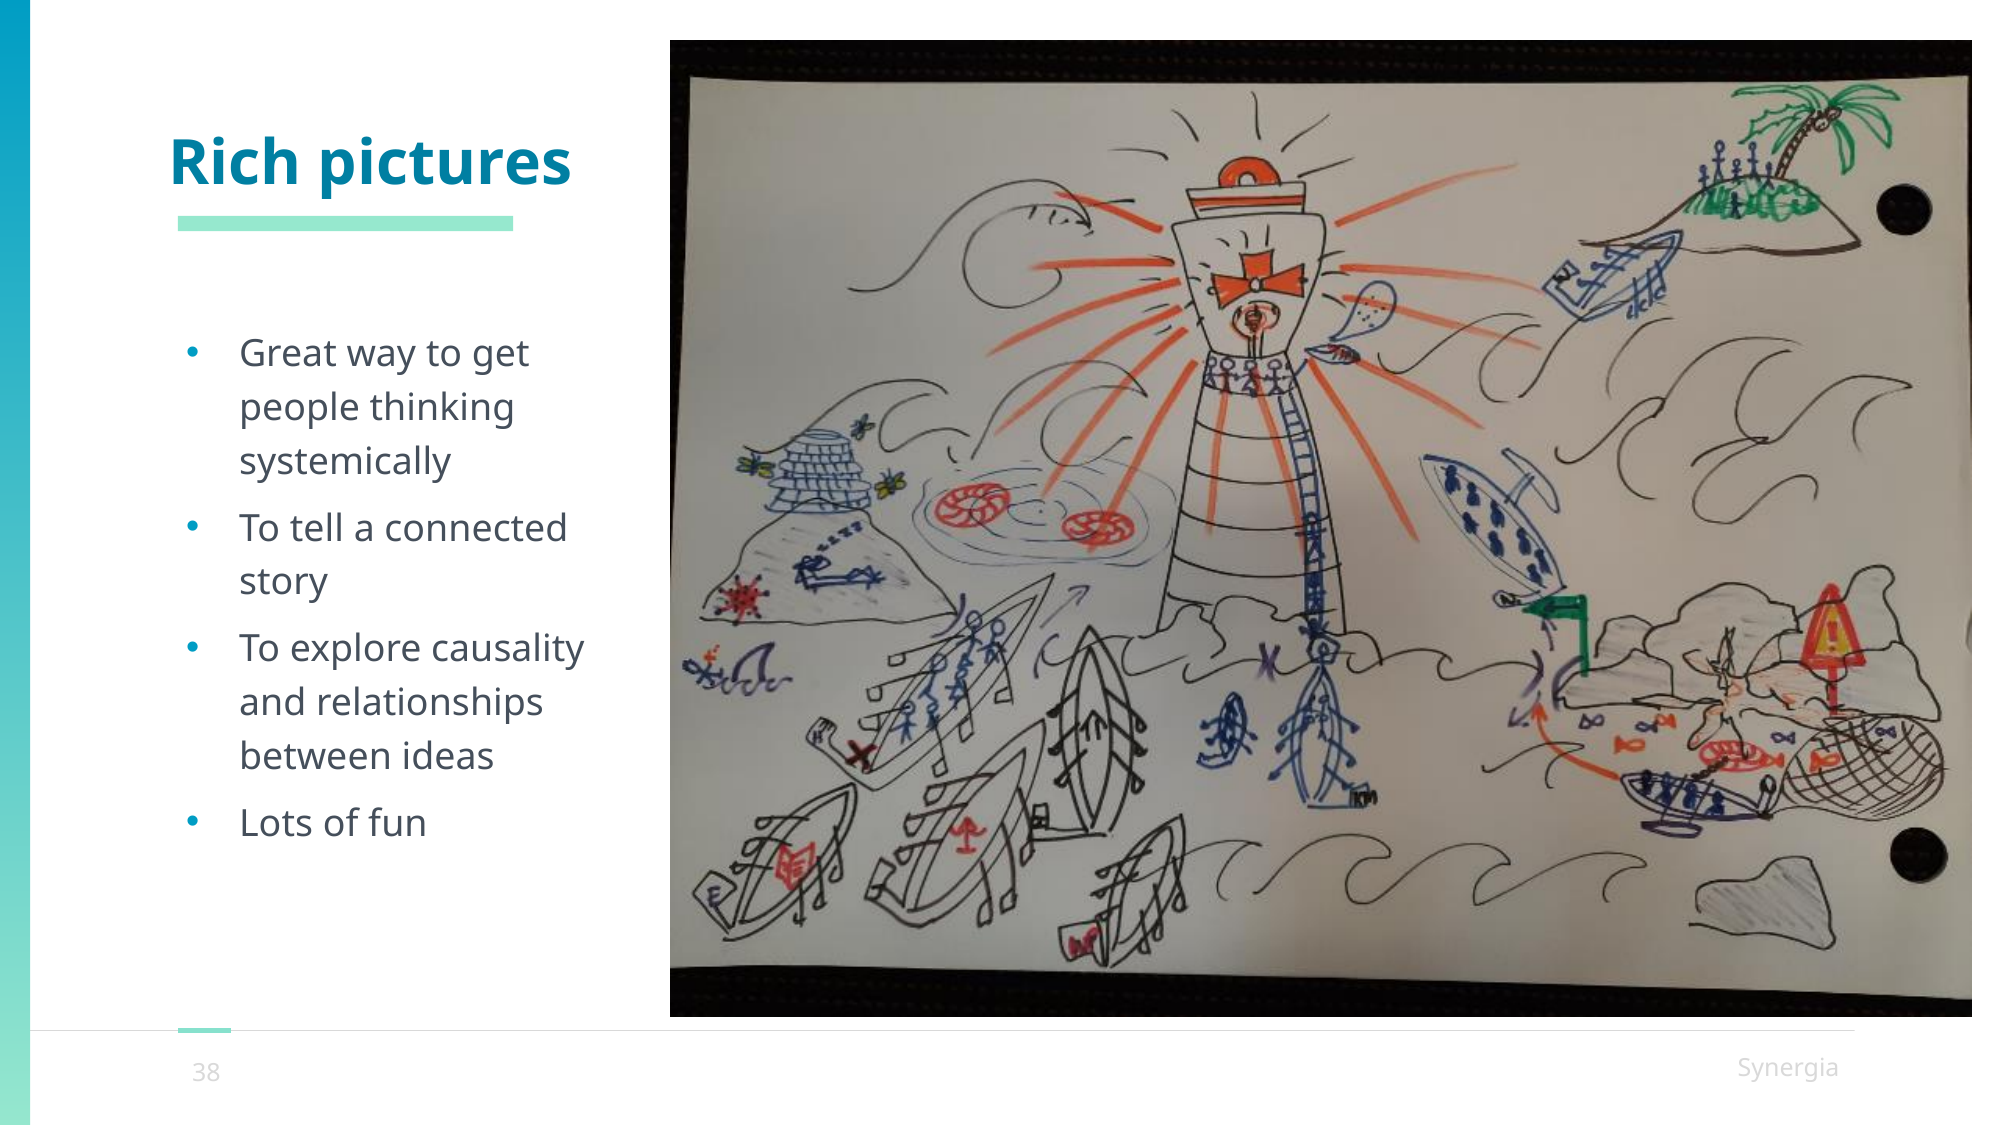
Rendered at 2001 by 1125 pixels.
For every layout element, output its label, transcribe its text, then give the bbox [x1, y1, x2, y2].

list Great way to get people thinking systemically To tell a connected story To explore causality and relationships between ideas Lots of fun [153, 312, 644, 1014]
picture [670, 40, 1972, 1017]
title Rich pictures [153, 0, 1863, 212]
footer Synergia [1374, 1044, 1855, 1104]
slide_number 38 [166, 1044, 247, 1104]
